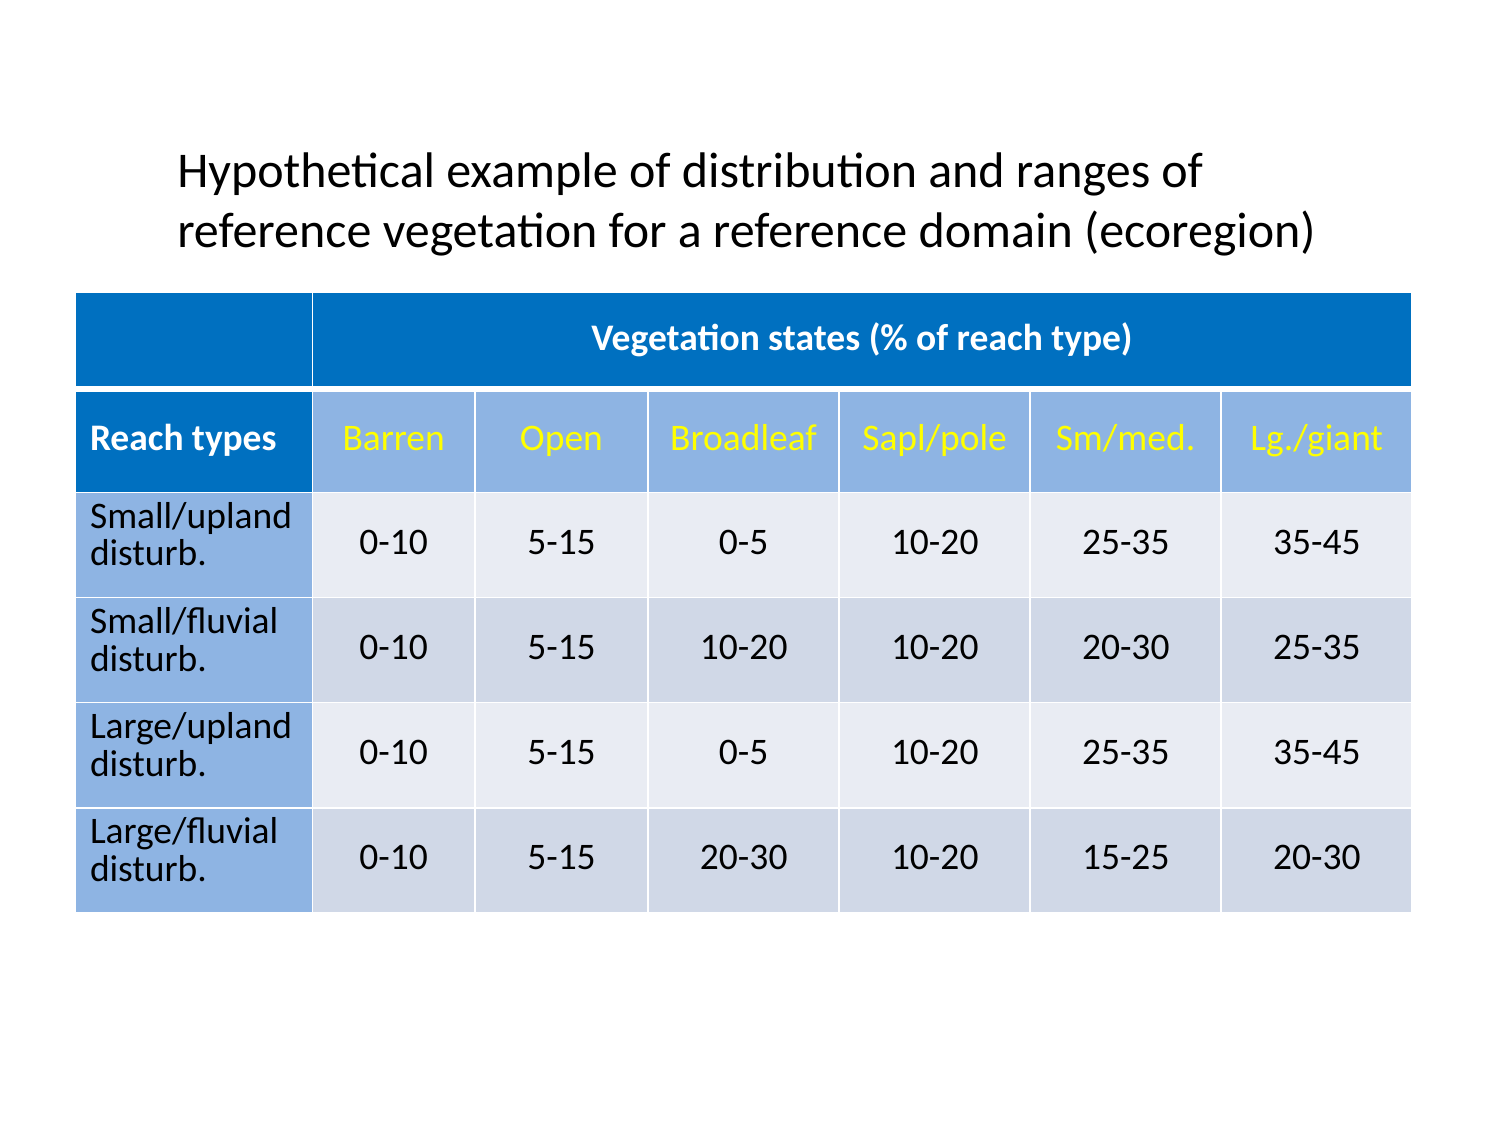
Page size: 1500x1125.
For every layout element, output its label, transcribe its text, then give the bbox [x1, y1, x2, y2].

table_cell 0-10 [313, 703, 474, 807]
table_cell 15-25 [1031, 809, 1220, 912]
table_cell 0-10 [313, 493, 474, 597]
table_header Vegetation states (% of reach type) [313, 293, 1411, 386]
table_header [76, 293, 312, 386]
table_cell 0-5 [649, 493, 838, 597]
table_cell 20-30 [1222, 809, 1411, 912]
table_cell Small/fluvial disturb. [76, 598, 312, 702]
table_cell Reach types [76, 392, 312, 492]
table_cell 25-35 [1031, 493, 1220, 597]
table_cell 10-20 [840, 703, 1029, 807]
text_box Hypothetical example of distribution and ranges of reference vegetation for a reference domain (ecoregion) [162, 129, 1338, 265]
table_cell 25-35 [1222, 598, 1411, 702]
table_cell 10-20 [840, 598, 1029, 702]
table_cell 20-30 [649, 809, 838, 912]
table_cell 5-15 [476, 598, 647, 702]
table_cell 0-10 [313, 809, 474, 912]
table_cell Small/upland disturb. [76, 493, 312, 597]
table_cell 35-45 [1222, 493, 1411, 597]
table_cell 10-20 [840, 493, 1029, 597]
table_cell 0-10 [313, 598, 474, 702]
table_cell Sapl/pole [840, 392, 1029, 492]
table_cell 35-45 [1222, 703, 1411, 807]
table_cell Lg./giant [1222, 392, 1411, 492]
table_cell 5-15 [476, 809, 647, 912]
table_cell Barren [313, 392, 474, 492]
table_cell 10-20 [649, 598, 838, 702]
table_cell 25-35 [1031, 703, 1220, 807]
table_cell Large/upland disturb. [76, 703, 312, 807]
table_cell 5-15 [476, 703, 647, 807]
table_cell 20-30 [1031, 598, 1220, 702]
table_cell Open [476, 392, 647, 492]
table_cell Broadleaf [649, 392, 838, 492]
table_cell Large/fluvial disturb. [76, 809, 312, 912]
table_cell 5-15 [476, 493, 647, 597]
table_cell 10-20 [840, 809, 1029, 912]
table_cell Sm/med. [1031, 392, 1220, 492]
table_cell 0-5 [649, 703, 838, 807]
